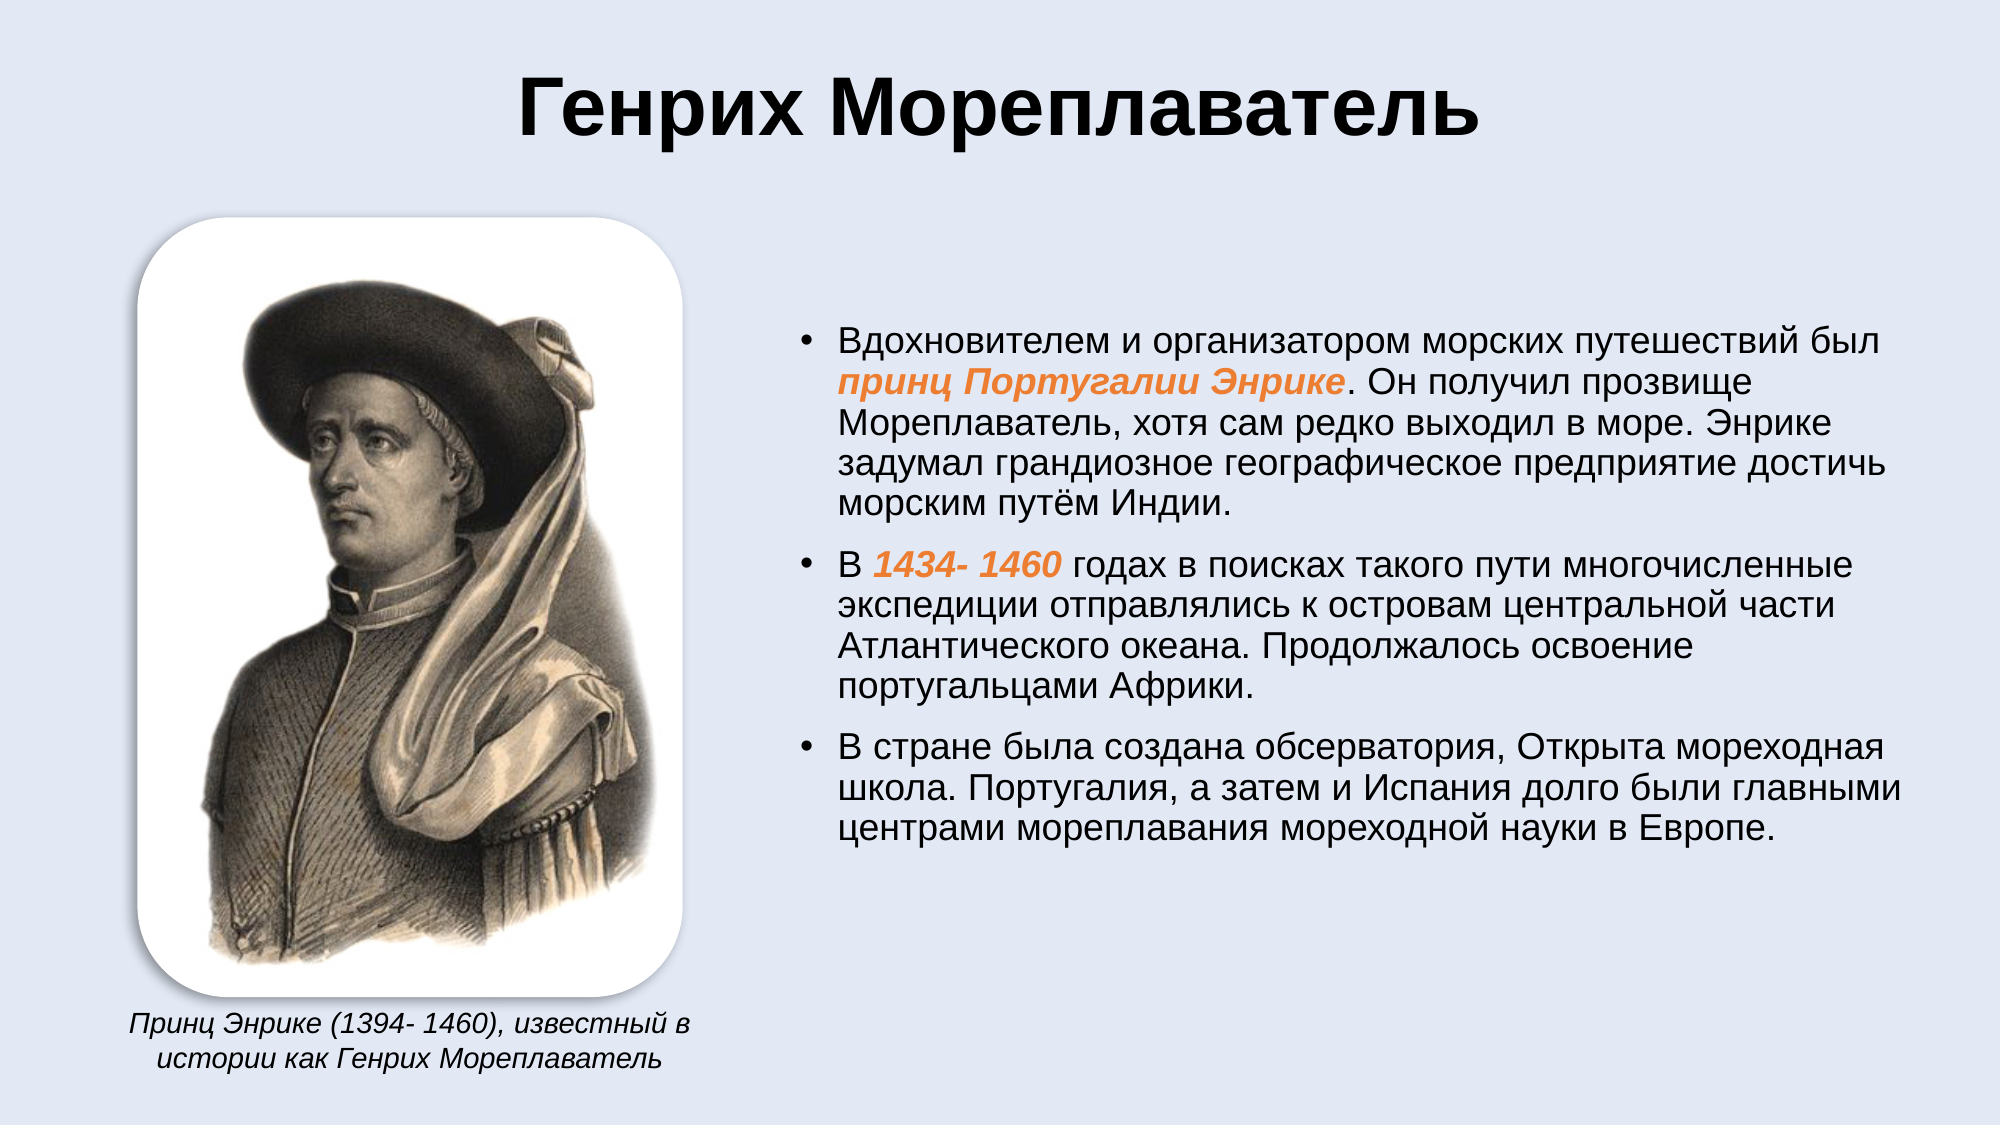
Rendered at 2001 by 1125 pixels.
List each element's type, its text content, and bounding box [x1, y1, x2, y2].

title Генрих Мореплаватель [137, 0, 1863, 218]
list Вдохновителем и организатором морских путешествий был принц Португалии Энрике. Он получил прозвище Мореплаватель, хотя сам редко выходил в море. Энрике задумал грандиозное географическое предприятие достичь морским путём Индии. В 1434- 1460 годах в поисках такого пути многочисленные экспедиции отправлялись к островам центральной части Атлантического океана. Продолжалось освоение португальцами Африки. В стране была создана обсерватория, Открыта мореходная школа. Португалия, а затем и Испания долго были главными центрами мореплавания мореходной науки в Европе. [785, 314, 1936, 1028]
text_box Принц Энрике (1394- 1460), известный в истории как Генрих Мореплаватель [107, 997, 714, 1082]
picture [137, 217, 683, 998]
